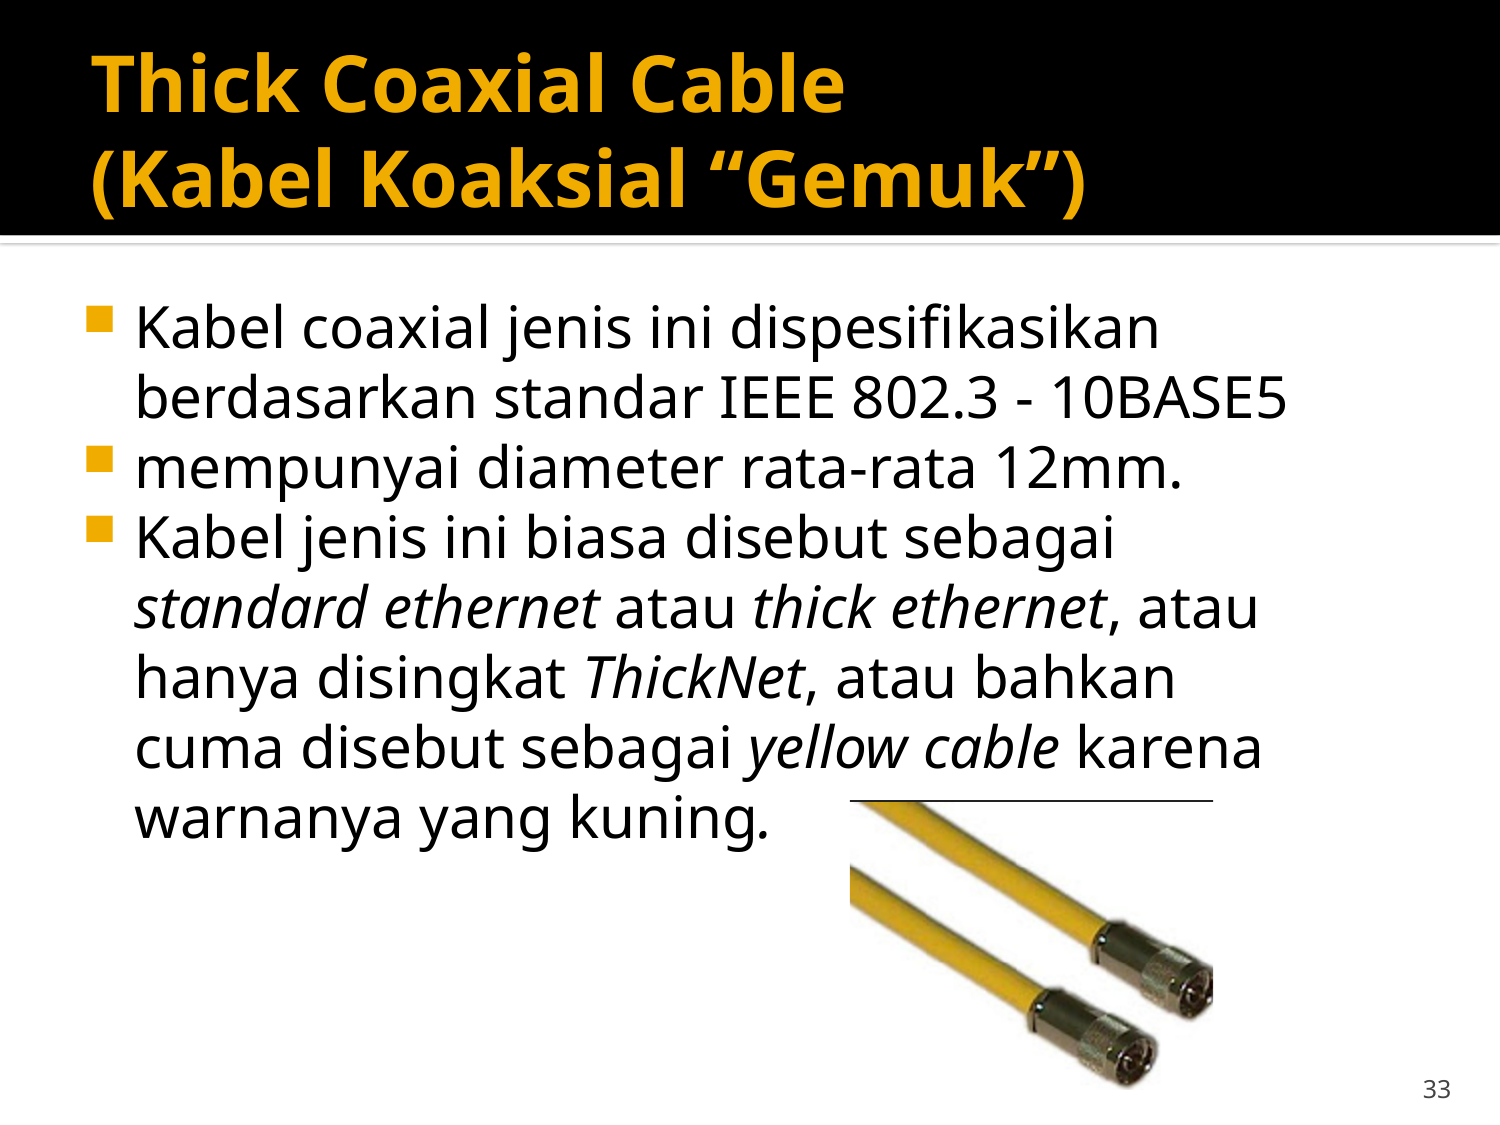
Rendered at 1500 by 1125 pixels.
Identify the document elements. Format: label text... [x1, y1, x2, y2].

list Kabel coaxial jenis ini dispesifikasikan berdasarkan standar IEEE 802.3 - 10BASE5 mempunyai diameter rata-rata 12mm. Kabel jenis ini biasa disebut sebagai standard ethernet atau thick ethernet, atau hanya disingkat ThickNet, atau bahkan cuma disebut sebagai yellow cable karena warnanya yang kuning. [53, 275, 1341, 856]
picture [849, 799, 1214, 1090]
title Thick Coaxial Cable (Kabel Koaksial “Gemuk”) [75, 25, 1425, 231]
slide_number 33 [1345, 1062, 1467, 1108]
